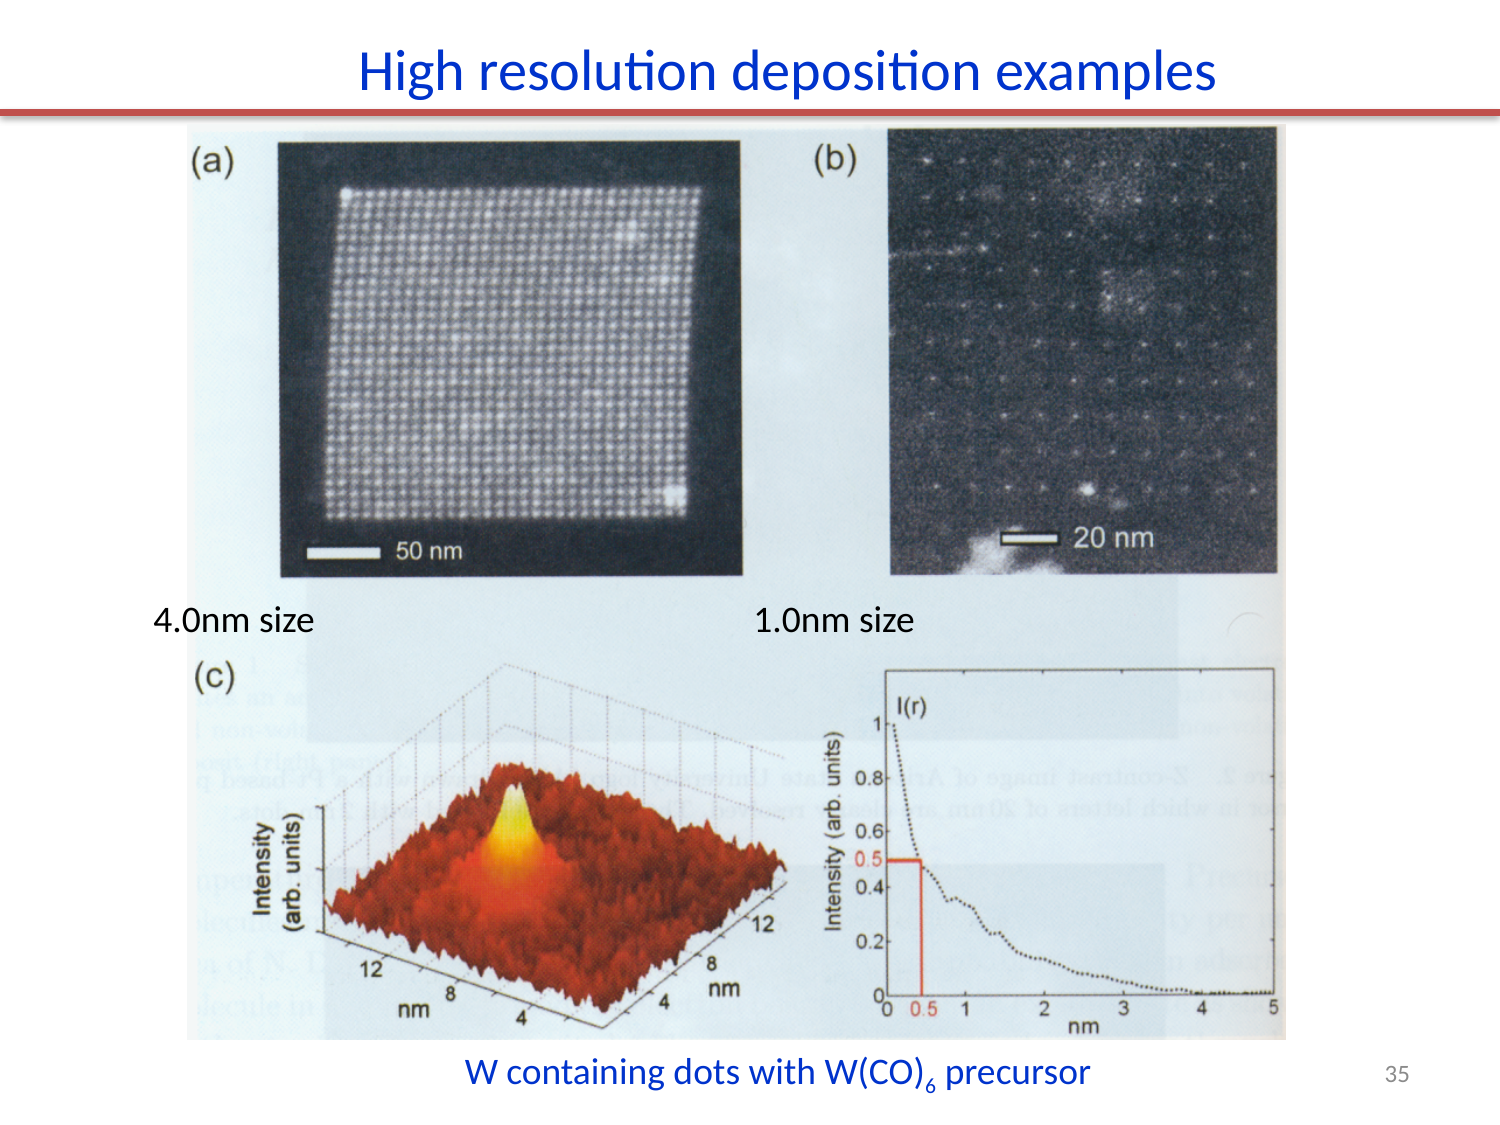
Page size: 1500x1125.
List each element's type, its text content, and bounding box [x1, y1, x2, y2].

slide_number 35 [1074, 1042, 1425, 1103]
text_box 4.0nm size [138, 587, 182, 648]
text_box W containing dots with W(CO)6 precursor [450, 1049, 1150, 1106]
text_box High resolution deposition examples [343, 24, 1233, 108]
picture [187, 124, 1287, 1040]
